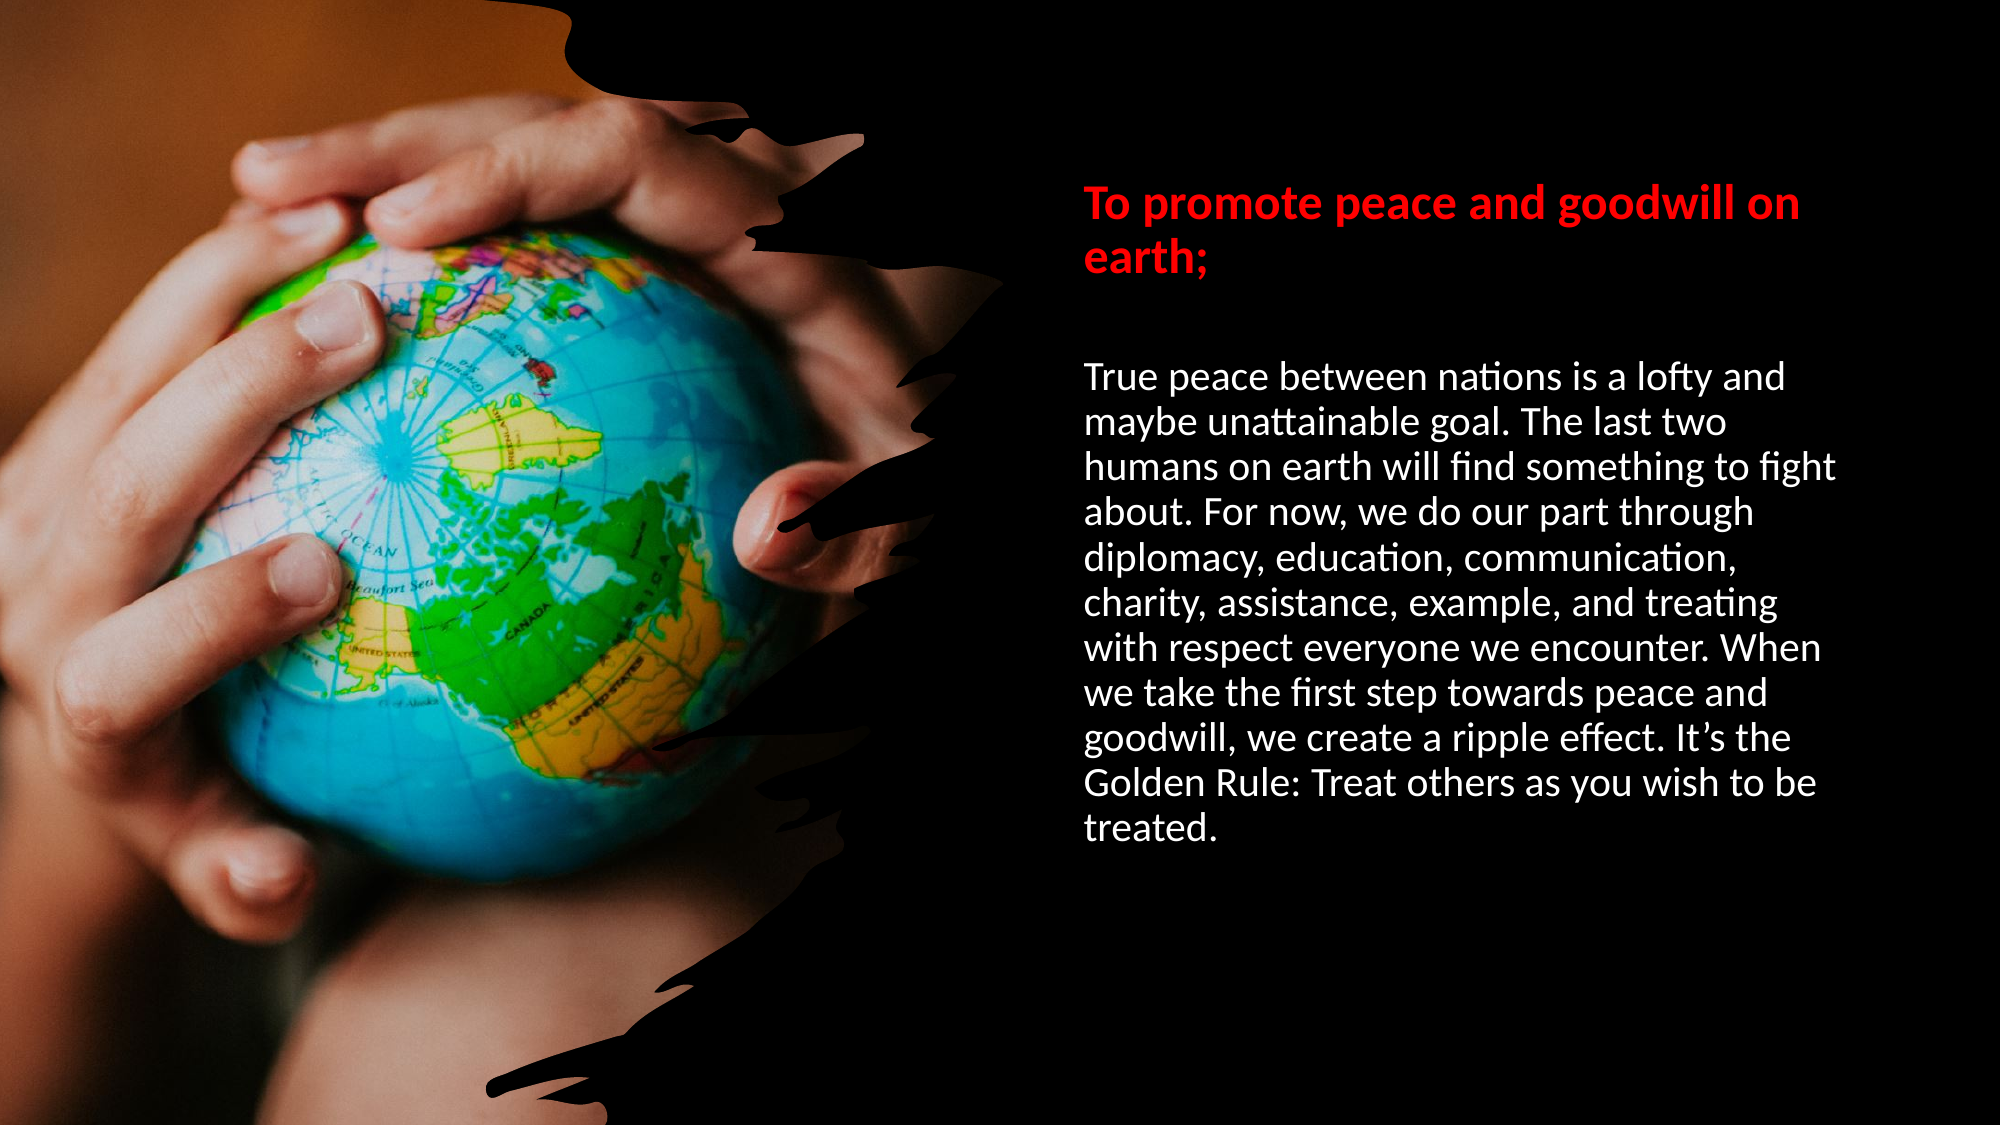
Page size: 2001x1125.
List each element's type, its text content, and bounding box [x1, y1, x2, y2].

text_box To promote peace and goodwill on earth; True peace between nations is a lofty and maybe unattainable goal. The last two humans on earth will find something to fight about. For now, we do our part through diplomacy, education, communication, charity, assistance, example, and treating with respect everyone we encounter. When we take the first step towards peace and goodwill, we create a ripple effect. It’s the Golden Rule: Treat others as you wish to be treated. [1068, 169, 1863, 921]
picture [0, 0, 1004, 1125]
text_box [1004, 0, 2000, 1125]
